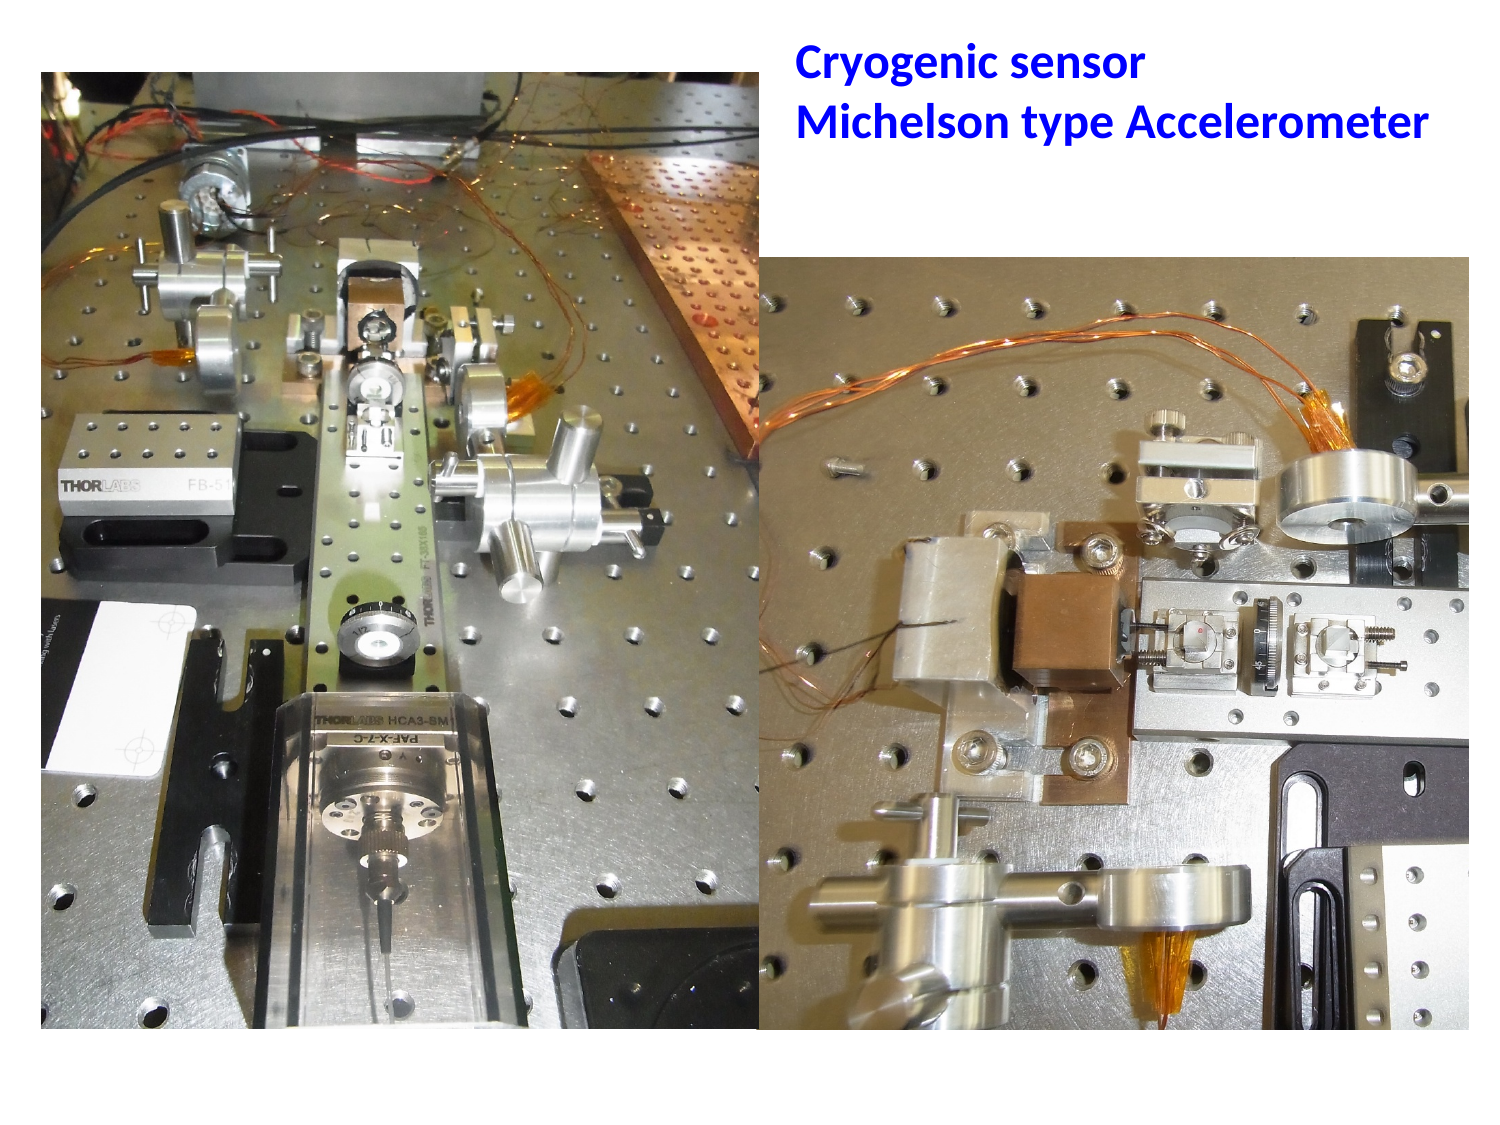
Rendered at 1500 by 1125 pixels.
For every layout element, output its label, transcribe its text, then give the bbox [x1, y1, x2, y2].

text_box Cryogenic sensor Michelson type Accelerometer [780, 21, 1446, 156]
picture [41, 72, 1470, 1030]
